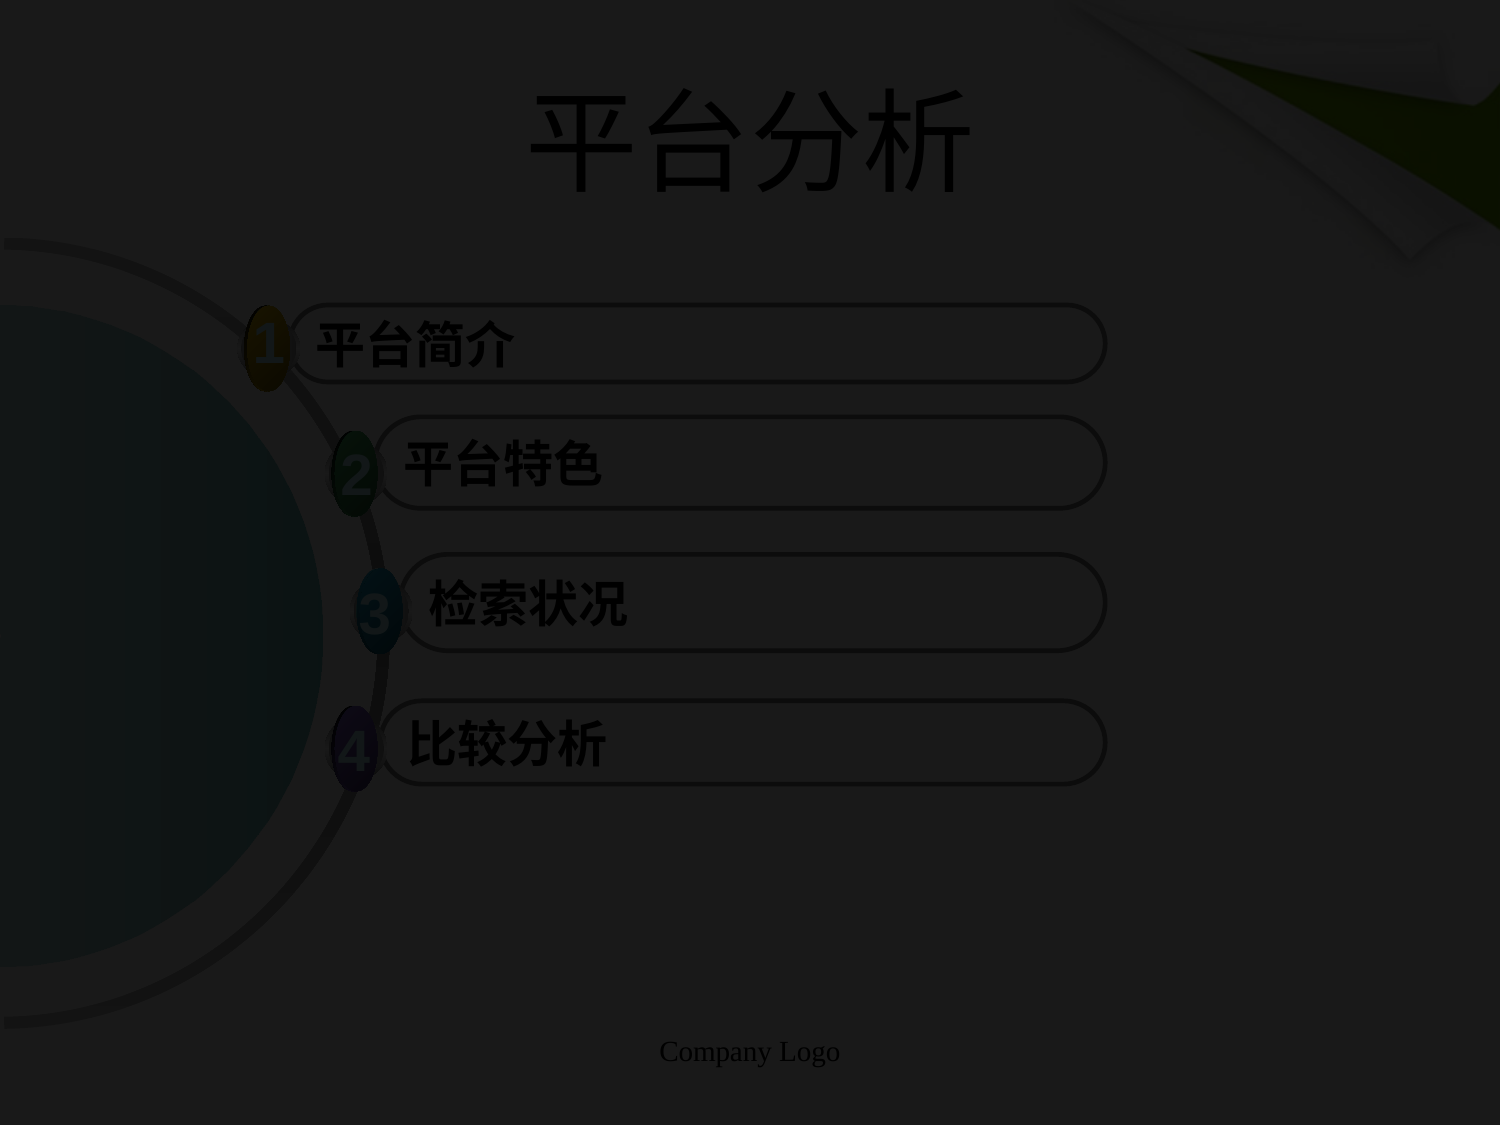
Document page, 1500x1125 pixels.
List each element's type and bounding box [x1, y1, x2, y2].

text_box [0, 0, 1500, 1125]
